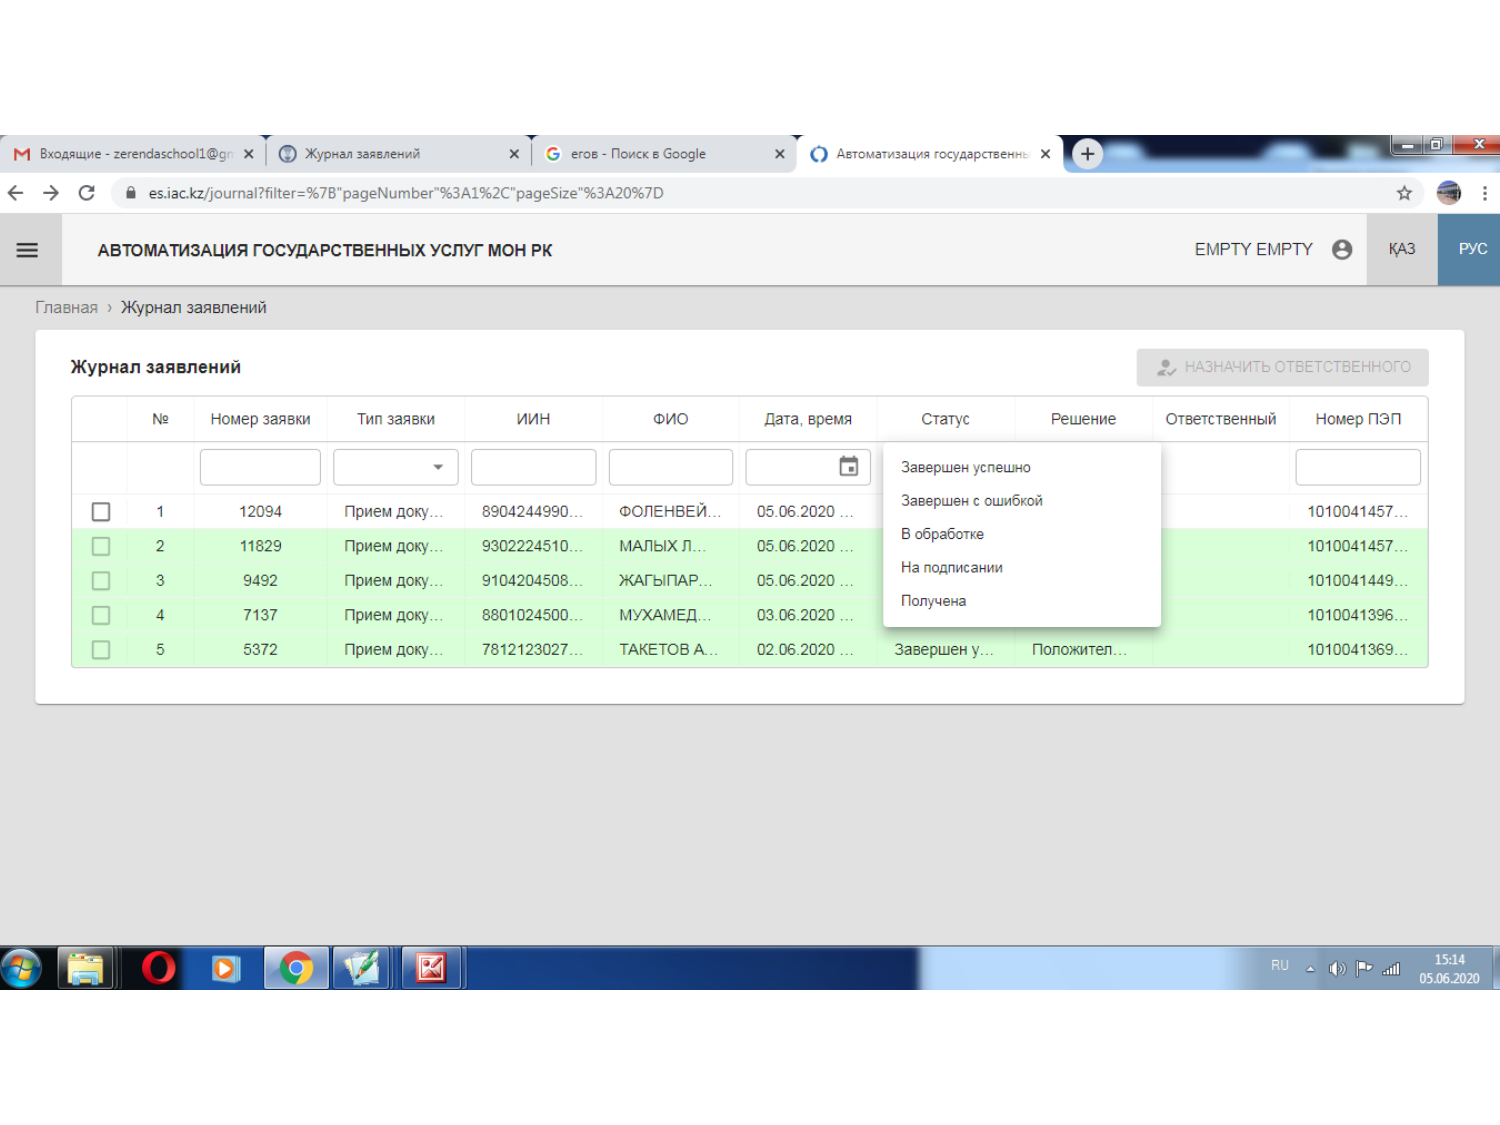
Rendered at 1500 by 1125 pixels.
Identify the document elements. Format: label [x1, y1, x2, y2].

picture [0, 135, 1500, 990]
